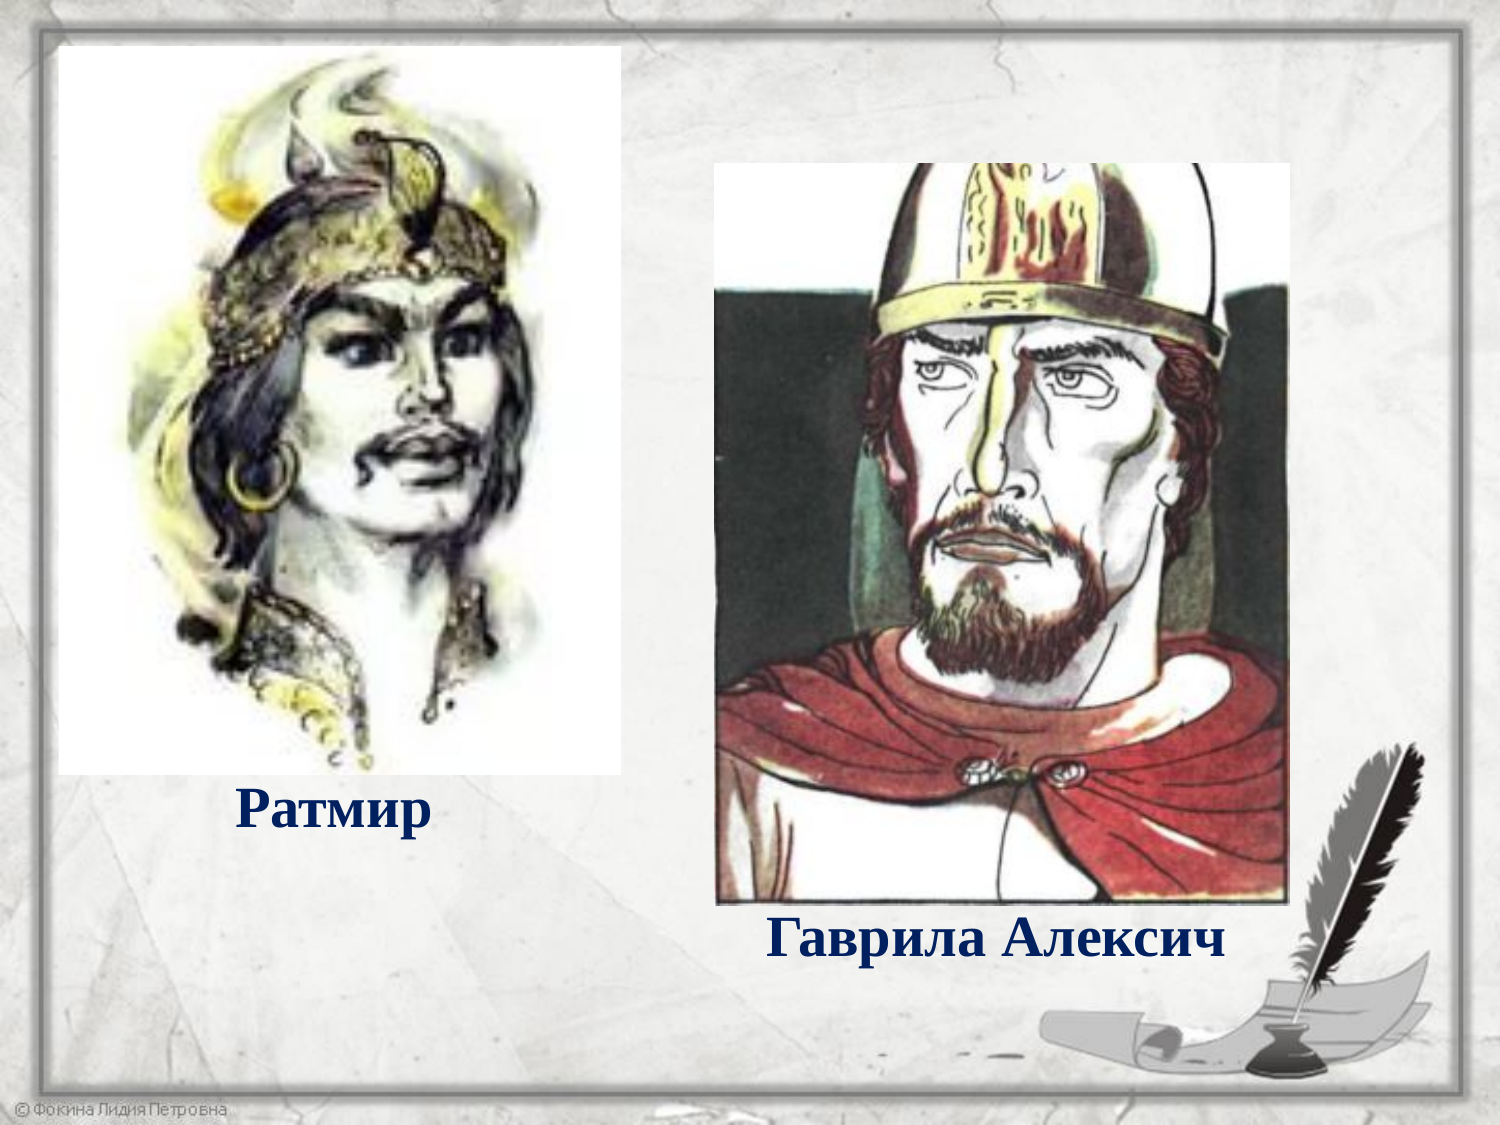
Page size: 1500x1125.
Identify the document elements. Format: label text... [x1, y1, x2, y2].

text_box Ратмир [152, 783, 516, 847]
text_box Гаврила Алексич [714, 913, 1278, 976]
picture [0, 0, 1500, 1125]
